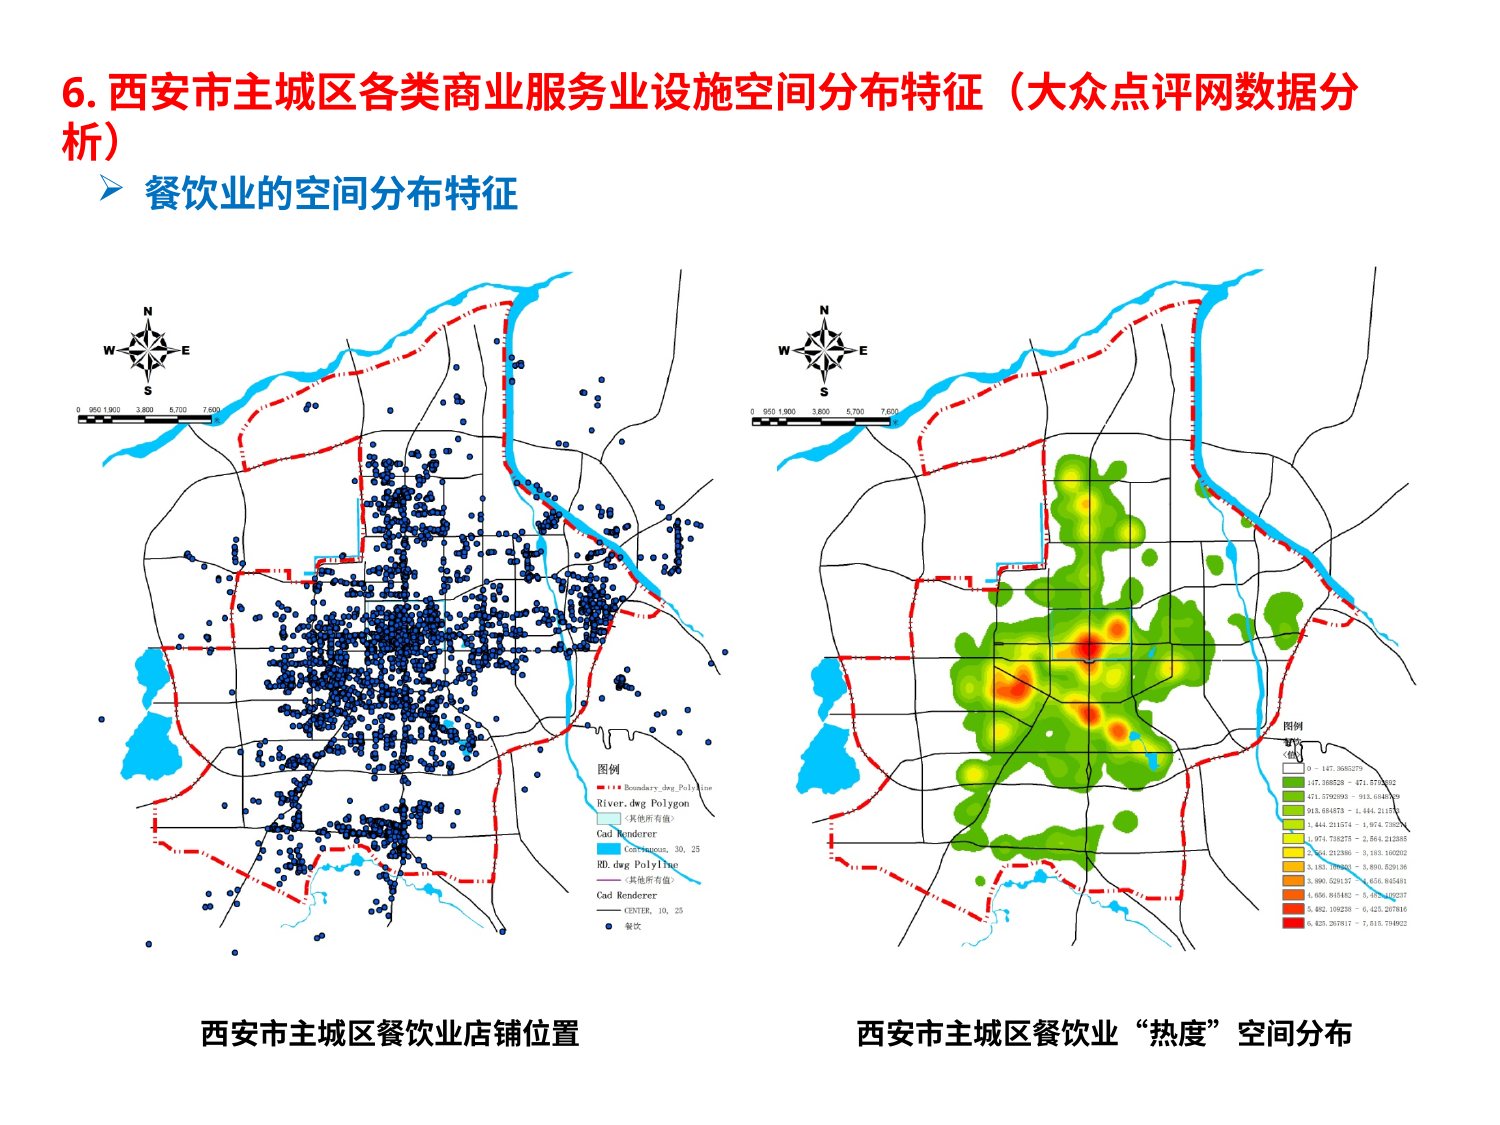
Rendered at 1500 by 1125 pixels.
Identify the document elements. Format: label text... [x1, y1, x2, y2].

text_box 西安市主城区餐饮业店铺位置 [186, 1007, 596, 1058]
text_box 6.西安市主城区各类商业服务业设施空间分布特征（大众点评网数据分析） [46, 58, 1454, 174]
text_box 餐饮业的空间分布特征 [81, 140, 657, 223]
picture [58, 254, 1454, 973]
text_box 西安市主城区餐饮业“热度”空间分布 [842, 1007, 1369, 1058]
